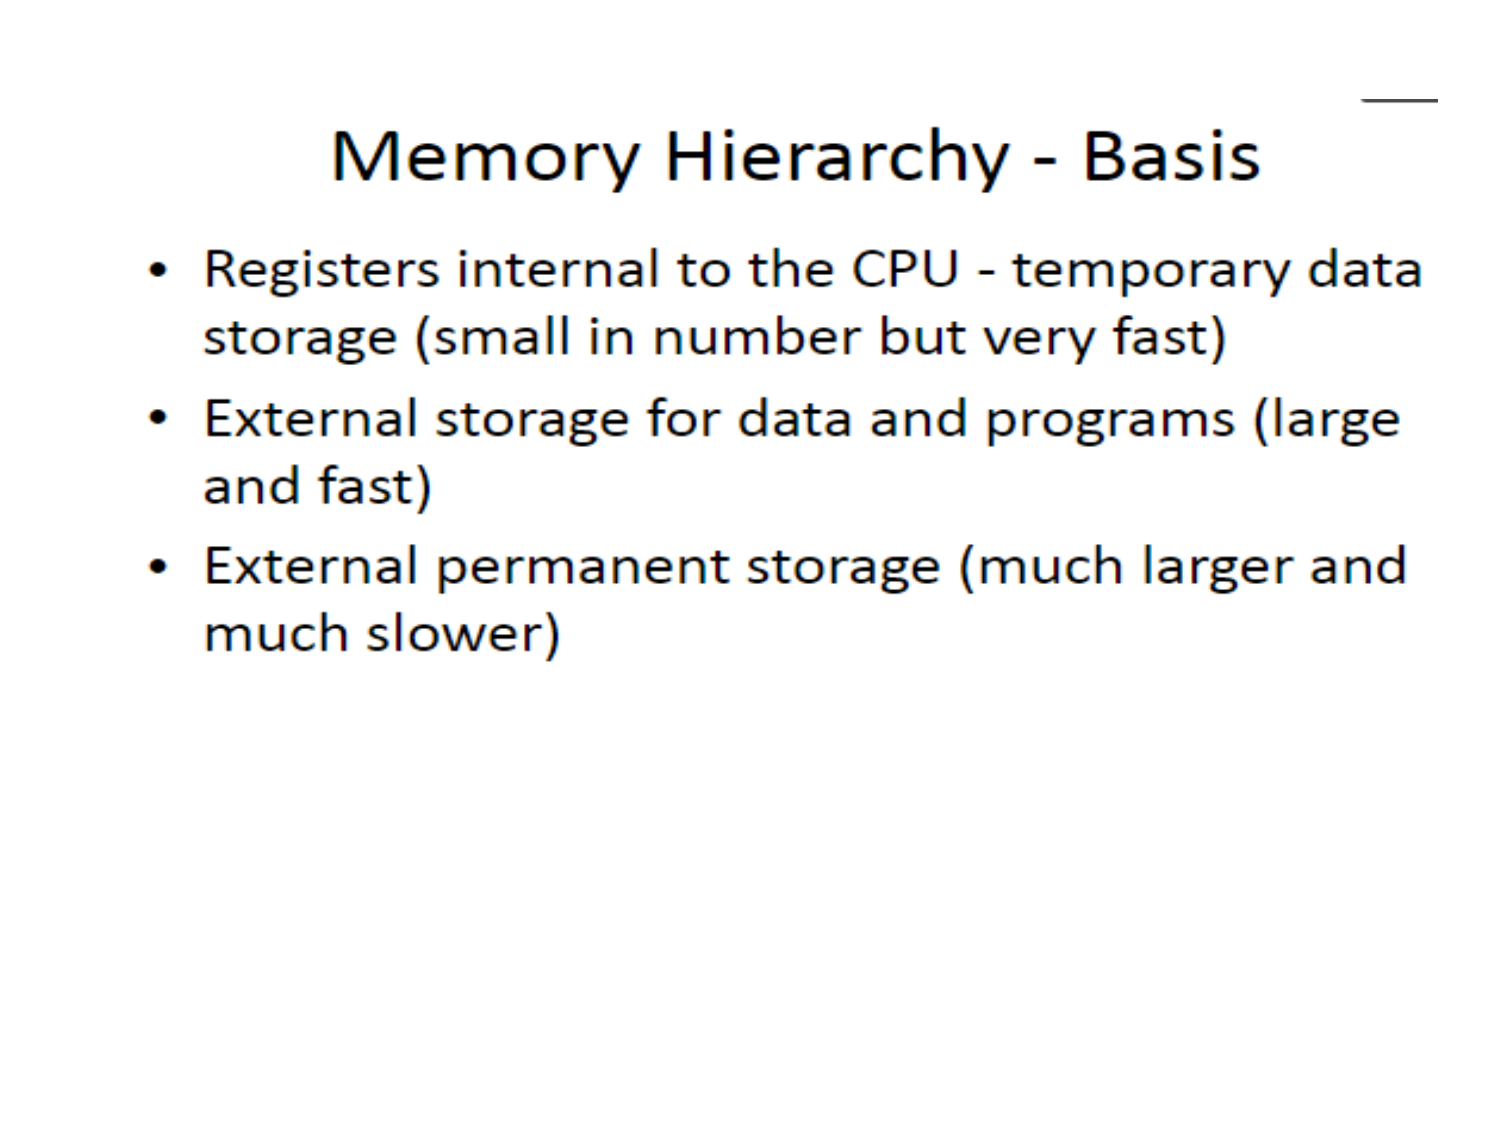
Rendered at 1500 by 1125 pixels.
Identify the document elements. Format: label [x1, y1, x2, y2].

picture [137, 99, 1438, 850]
